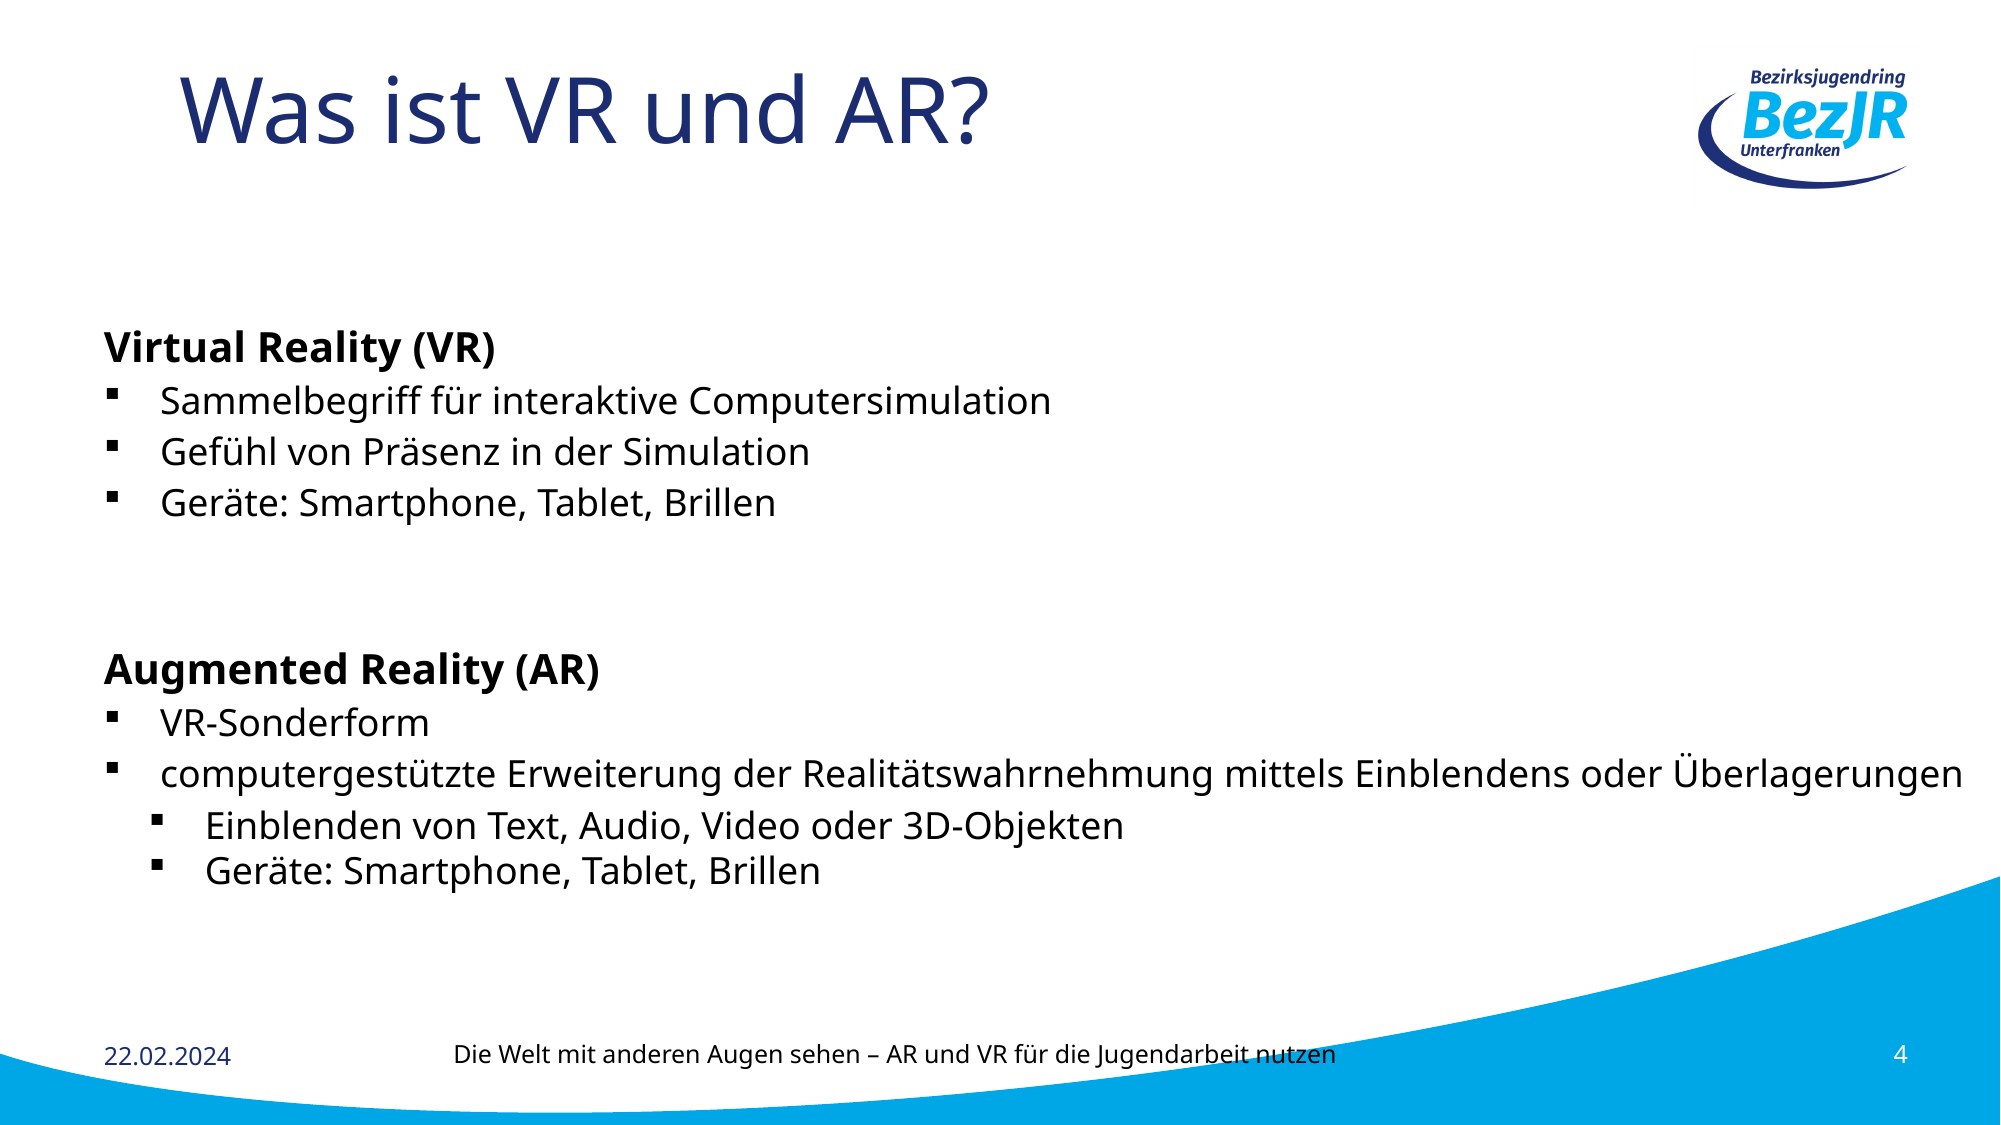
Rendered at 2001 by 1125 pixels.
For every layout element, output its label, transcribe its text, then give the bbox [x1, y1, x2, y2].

slide_number 4 [1696, 1035, 1908, 1076]
footer Die Welt mit anderen Augen sehen – AR und VR für die Jugendarbeit nutzen [281, 1035, 1517, 1075]
title Was ist VR und AR? [179, 52, 1620, 264]
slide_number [103, 1035, 252, 1076]
list Virtual Reality (VR) Sammelbegriff für interaktive Computersimulation Gefühl von Präsenz in der Simulation Geräte: Smartphone, Tablet, Brillen Augmented Reality (AR) VR-Sonderform computergestützte Erweiterung der Realitätswahrnehmung mittels Einblendens oder Überlagerungen Einblenden von Text, Audio, Video oder 3D-Objekten Geräte: Smartphone, Tablet, Brillen [103, 320, 2000, 977]
picture [1690, 45, 1922, 211]
